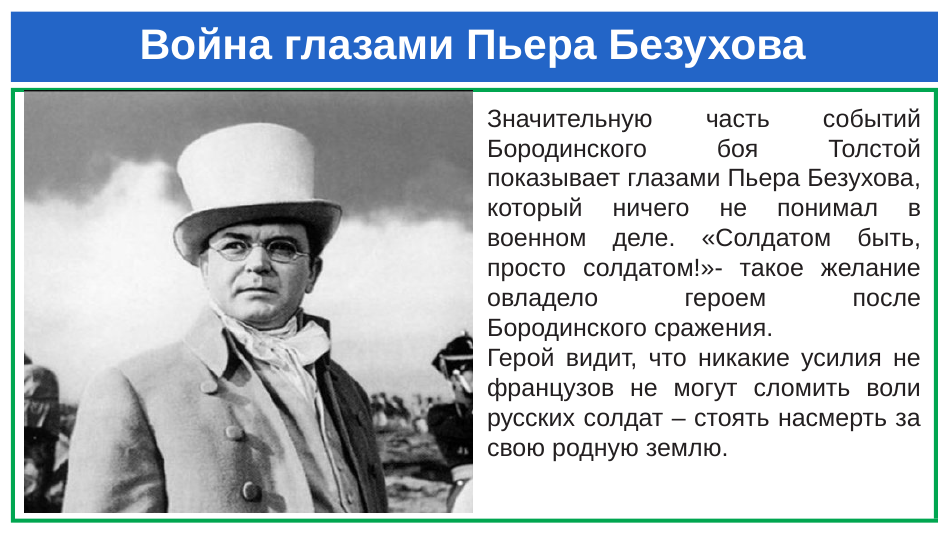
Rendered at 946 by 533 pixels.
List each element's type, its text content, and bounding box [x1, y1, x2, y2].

title Война глазами Пьера Безухова [49, 16, 897, 69]
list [23, 90, 474, 513]
list Значительную часть событий Бородинского боя Толстой показывает глазами Пьера Безухова, который ничего не понимал в военном деле. «Солдатом быть, просто солдатом!»- такое желание овладело героем после Бородинского сражения. Герой видит, что никакие усилия не французов не могут сломить воли русских солдат – стоять насмерть за свою родную землю. [487, 102, 922, 513]
